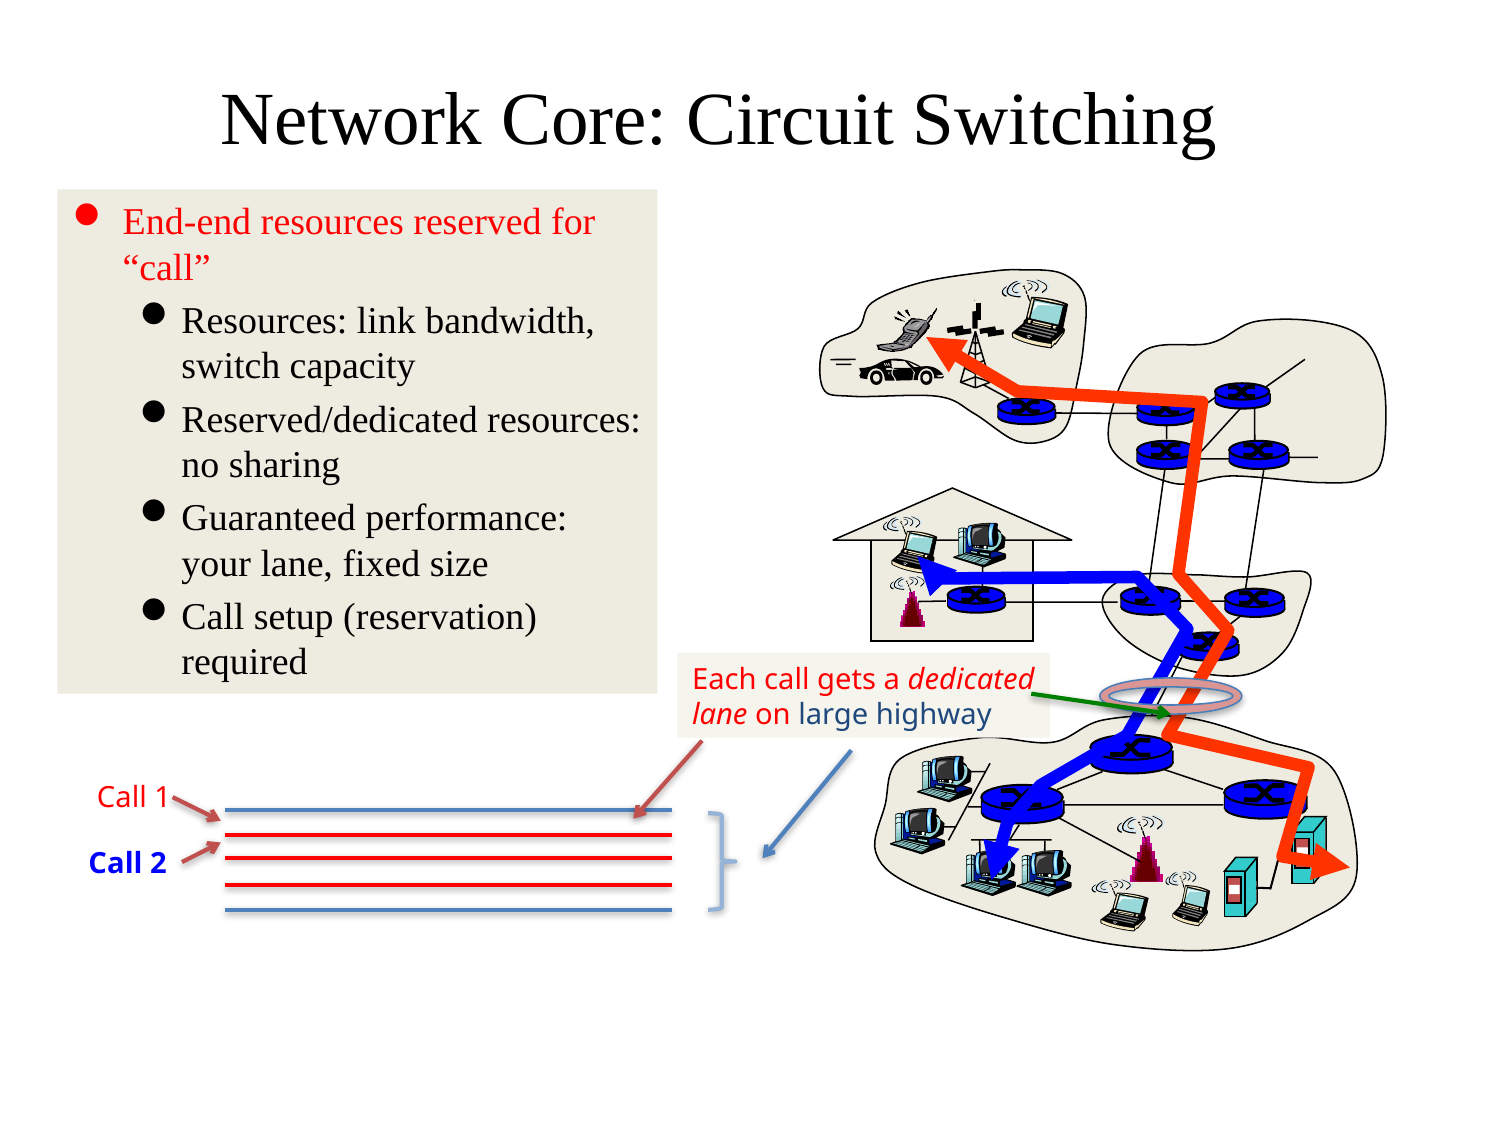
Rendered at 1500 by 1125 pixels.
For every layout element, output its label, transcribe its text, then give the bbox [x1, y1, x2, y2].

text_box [1031, 693, 1100, 697]
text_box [762, 749, 852, 859]
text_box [818, 268, 1388, 954]
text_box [632, 740, 703, 819]
table_cell Header Length [1029, 696, 1100, 704]
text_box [181, 842, 221, 863]
text_box Each call gets a dedicated lane on large highway [677, 653, 813, 738]
text_box Call 2 [73, 837, 182, 887]
list End-end resources reserved for “call” Resources: link bandwidth, switch capacity Reserved/dedicated resources: no sharing Guaranteed performance: your lane, fixed size Call setup (reservation) required [57, 189, 658, 694]
text_box Call 1 [82, 770, 186, 821]
text_box [708, 811, 738, 912]
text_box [172, 796, 222, 822]
title Network Core: Circuit Switching [119, 45, 1318, 184]
